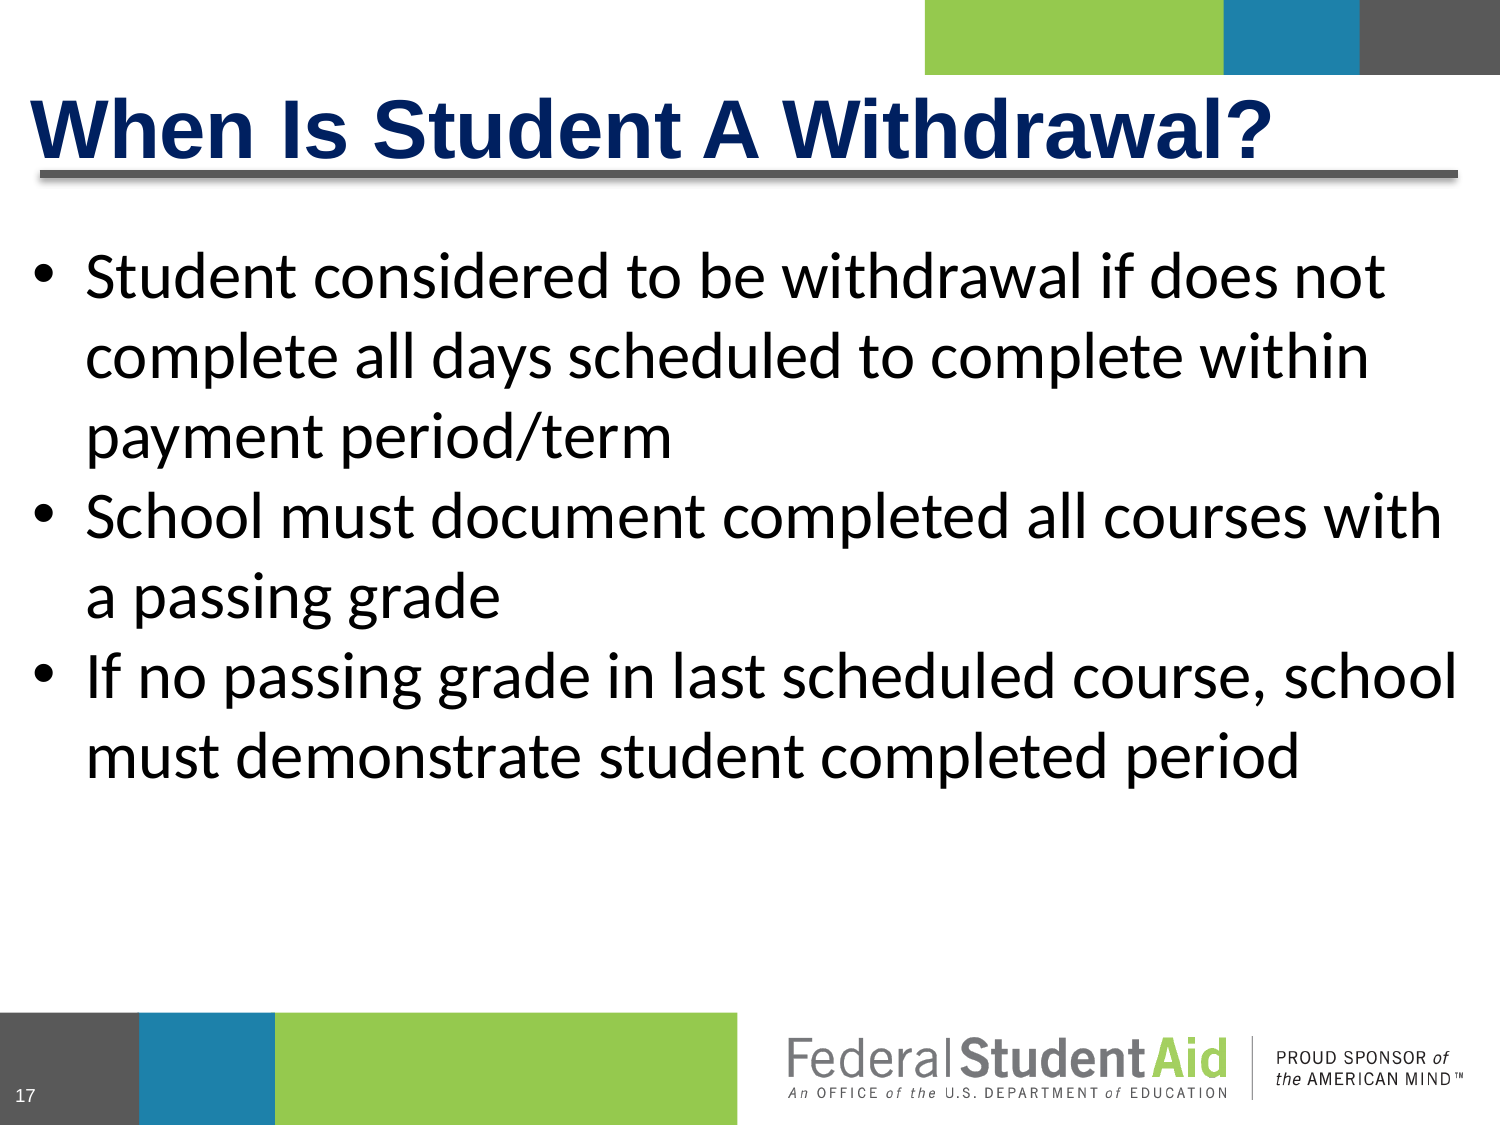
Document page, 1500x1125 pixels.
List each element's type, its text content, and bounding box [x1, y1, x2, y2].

list Student considered to be withdrawal if does not complete all days scheduled to complete within payment period/term School must document completed all courses with a passing grade If no passing grade in last scheduled course, school must demonstrate student completed period [0, 224, 1496, 950]
slide_number 17 [0, 1065, 350, 1125]
title When Is Student A Withdrawal? [15, 67, 1420, 175]
picture [788, 1036, 1463, 1100]
